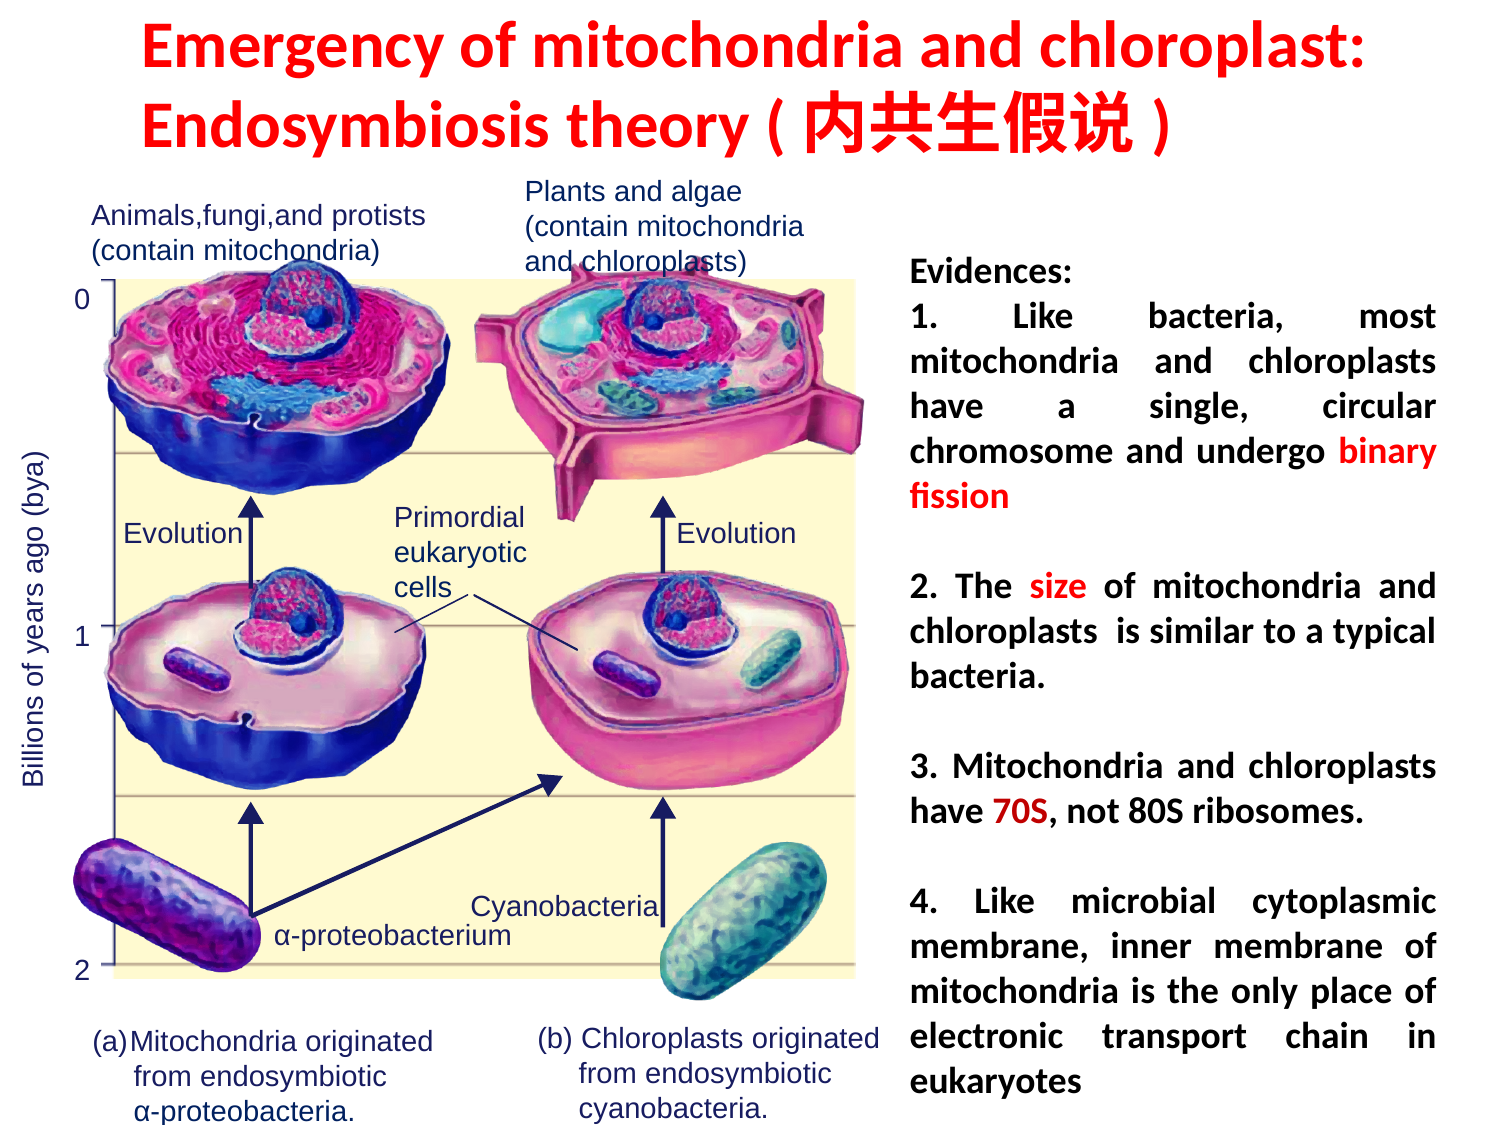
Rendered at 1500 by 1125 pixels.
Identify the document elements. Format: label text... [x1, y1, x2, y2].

text_box Evidences: 1. Like bacteria, most mitochondria and chloroplasts have a single, circular chromosome and undergo binary fission 2. The size of mitochondria and chloroplasts is similar to a typical bacteria. 3. Mitochondria and chloroplasts have 70S, not 80S ribosomes. 4. Like microbial cytoplasmic membrane, inner membrane of mitochondria is the only place of electronic transport chain in eukaryotes [894, 238, 1452, 1125]
text_box Emergency of mitochondria and chloroplast: Endosymbiosis theory (内共生假说) [126, 0, 1401, 169]
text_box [13, 172, 881, 1125]
